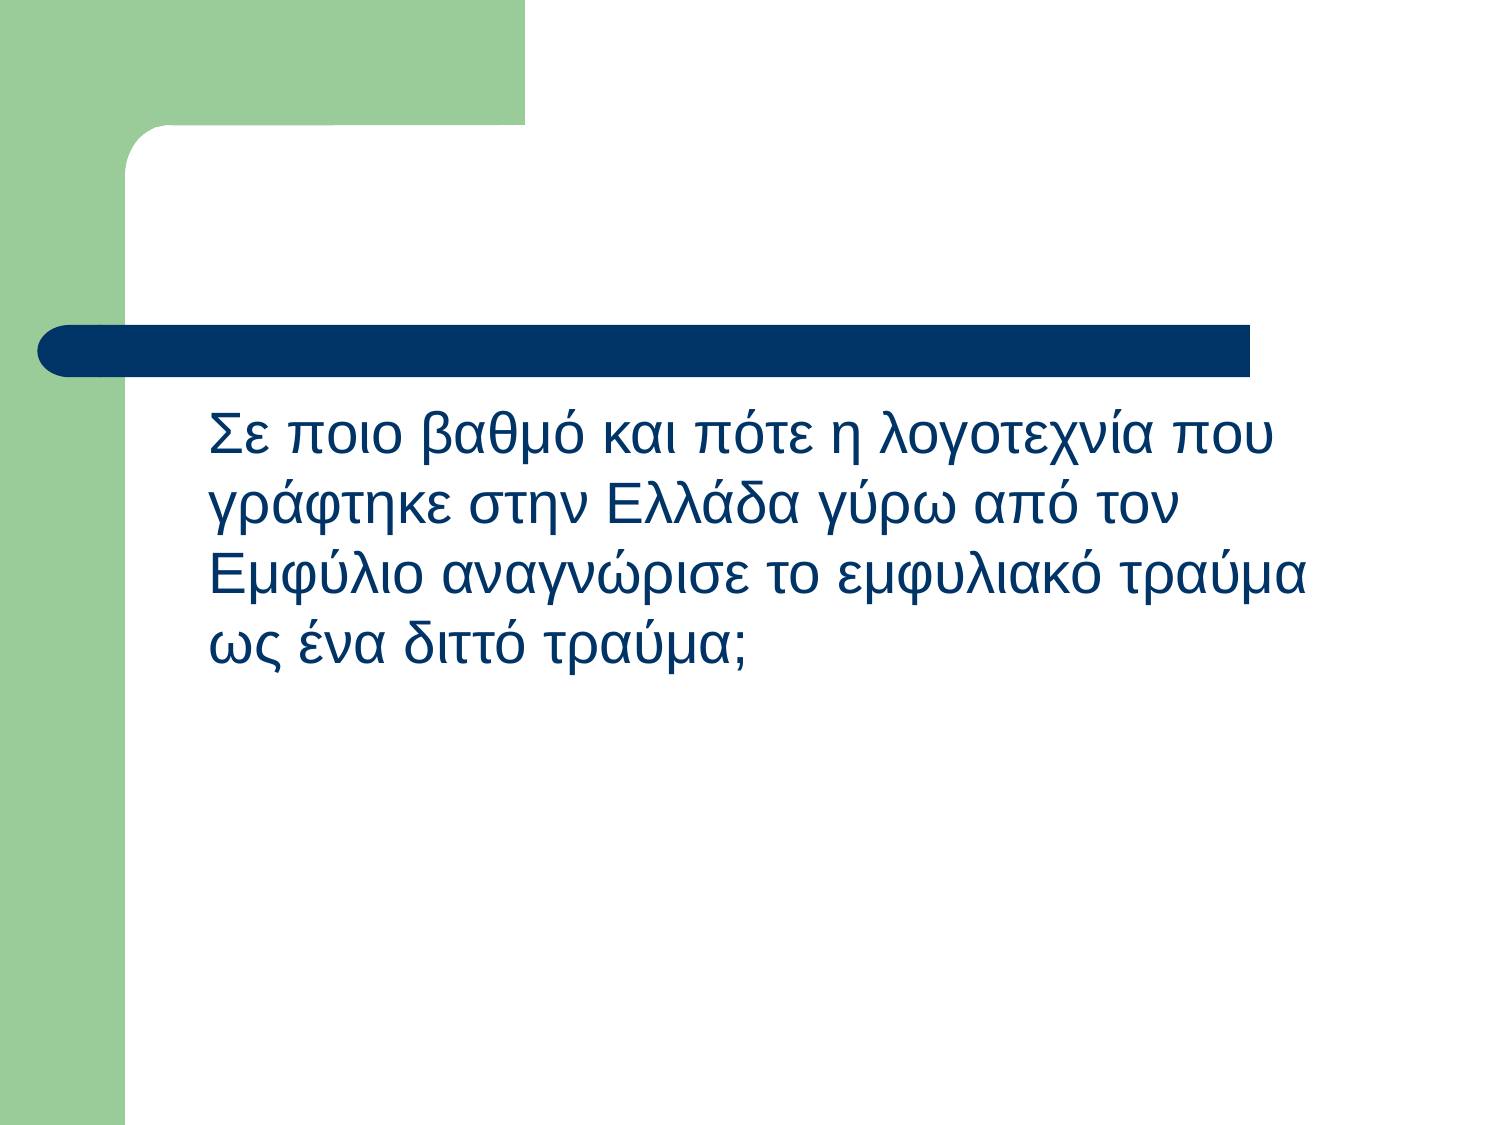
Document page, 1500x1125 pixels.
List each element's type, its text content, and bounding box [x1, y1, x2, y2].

list Σε ποιο βαθμό και πότε η λογοτεχνία που γράφτηκε στην Ελλάδα γύρω από τον Εμφύλιο αναγνώρισε το εμφυλιακό τραύμα ως ένα διττό τραύμα; [137, 387, 1400, 999]
